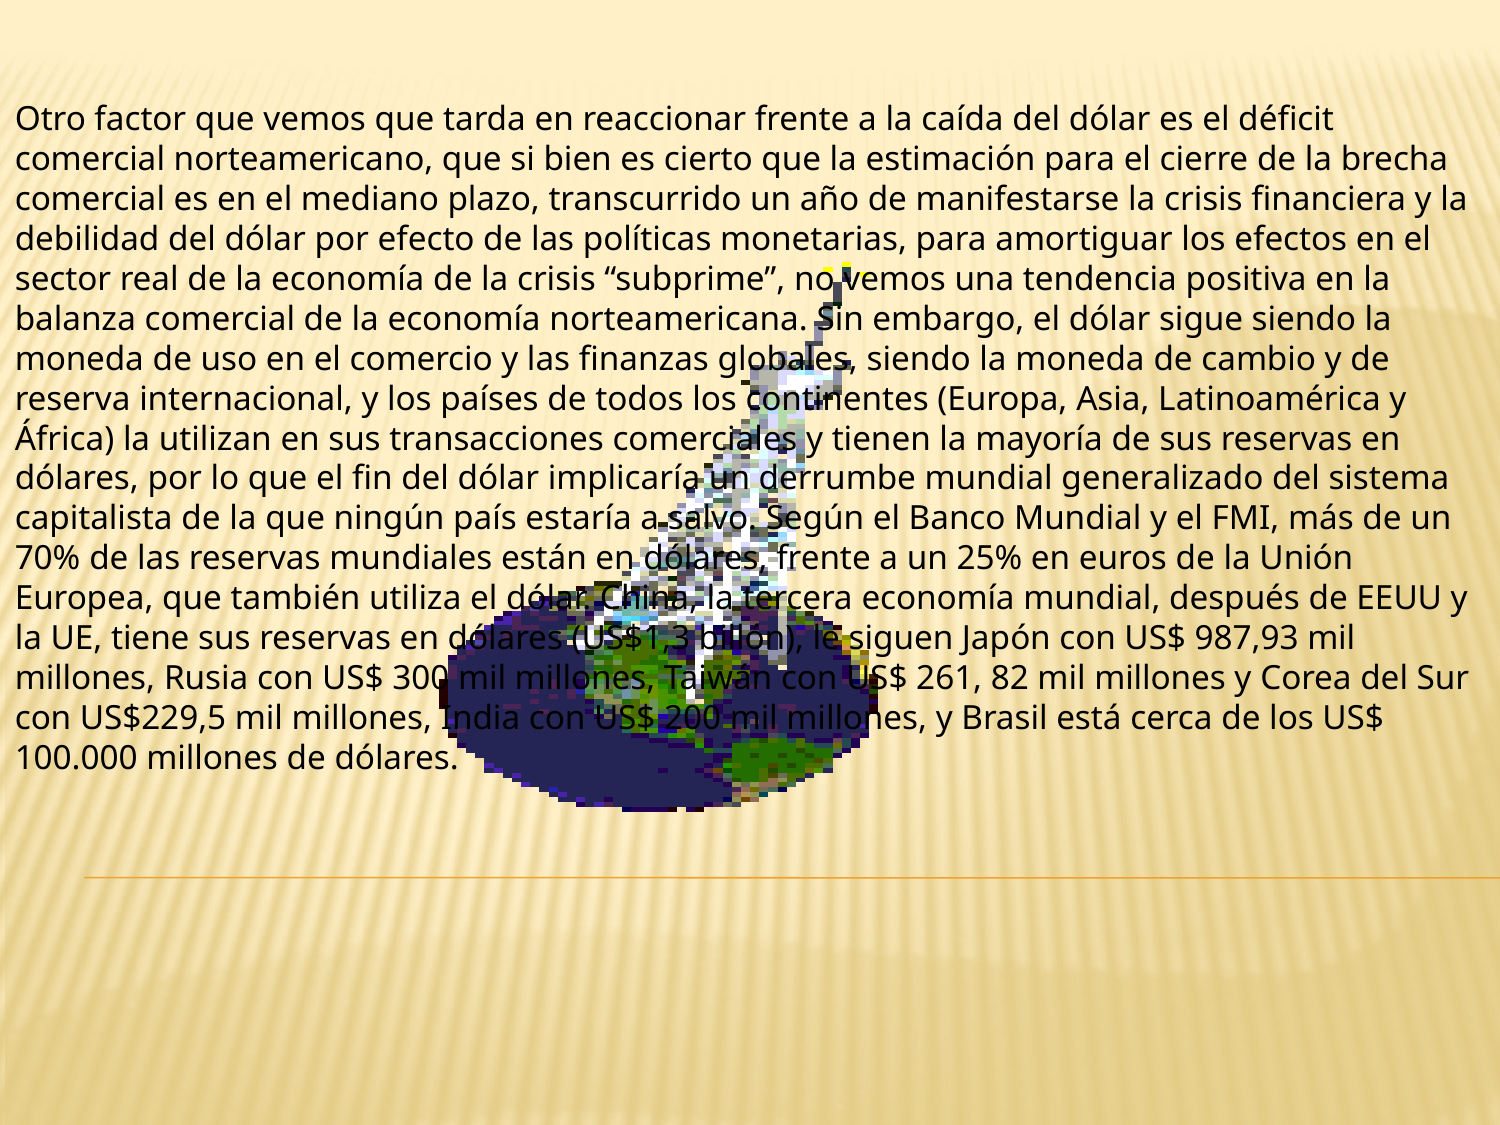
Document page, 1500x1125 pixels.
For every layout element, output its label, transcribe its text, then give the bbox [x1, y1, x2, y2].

text_box Otro factor que vemos que tarda en reaccionar frente a la caída del dólar es el déficit comercial norteamericano, que si bien es cierto que la estimación para el cierre de la brecha comercial es en el mediano plazo, transcurrido un año de manifestarse la crisis financiera y la debilidad del dólar por efecto de las políticas monetarias, para amortiguar los efectos en el sector real de la economía de la crisis “subprime”, no vemos una tendencia positiva en la balanza comercial de la economía norteamericana. Sin embargo, el dólar sigue siendo la moneda de uso en el comercio y las finanzas globales, siendo la moneda de cambio y de reserva internacional, y los países de todos los continentes (Europa, Asia, Latinoamérica y África) la utilizan en sus transacciones comerciales y tienen la mayoría de sus reservas en dólares, por lo que el fin del dólar implicaría un derrumbe mundial generalizado del sistema capitalista de la que ningún país estaría a salvo. Según el Banco Mundial y el FMI, más de un 70% de las reservas mundiales están en dólares, frente a un 25% en euros de la Unión Europea, que también utiliza el dólar. China, la tercera economía mundial, después de EEUU y la UE, tiene sus reservas en dólares (US$1,3 billón), le siguen Japón con US$ 987,93 mil millones, Rusia con US$ 300 mil millones, Taiwán con US$ 261, 82 mil millones y Corea del Sur con US$229,5 mil millones, India con US$ 200 mil millones, y Brasil está cerca de los US$ 100.000 millones de dólares. [0, 0, 1500, 784]
picture [374, 198, 1173, 833]
